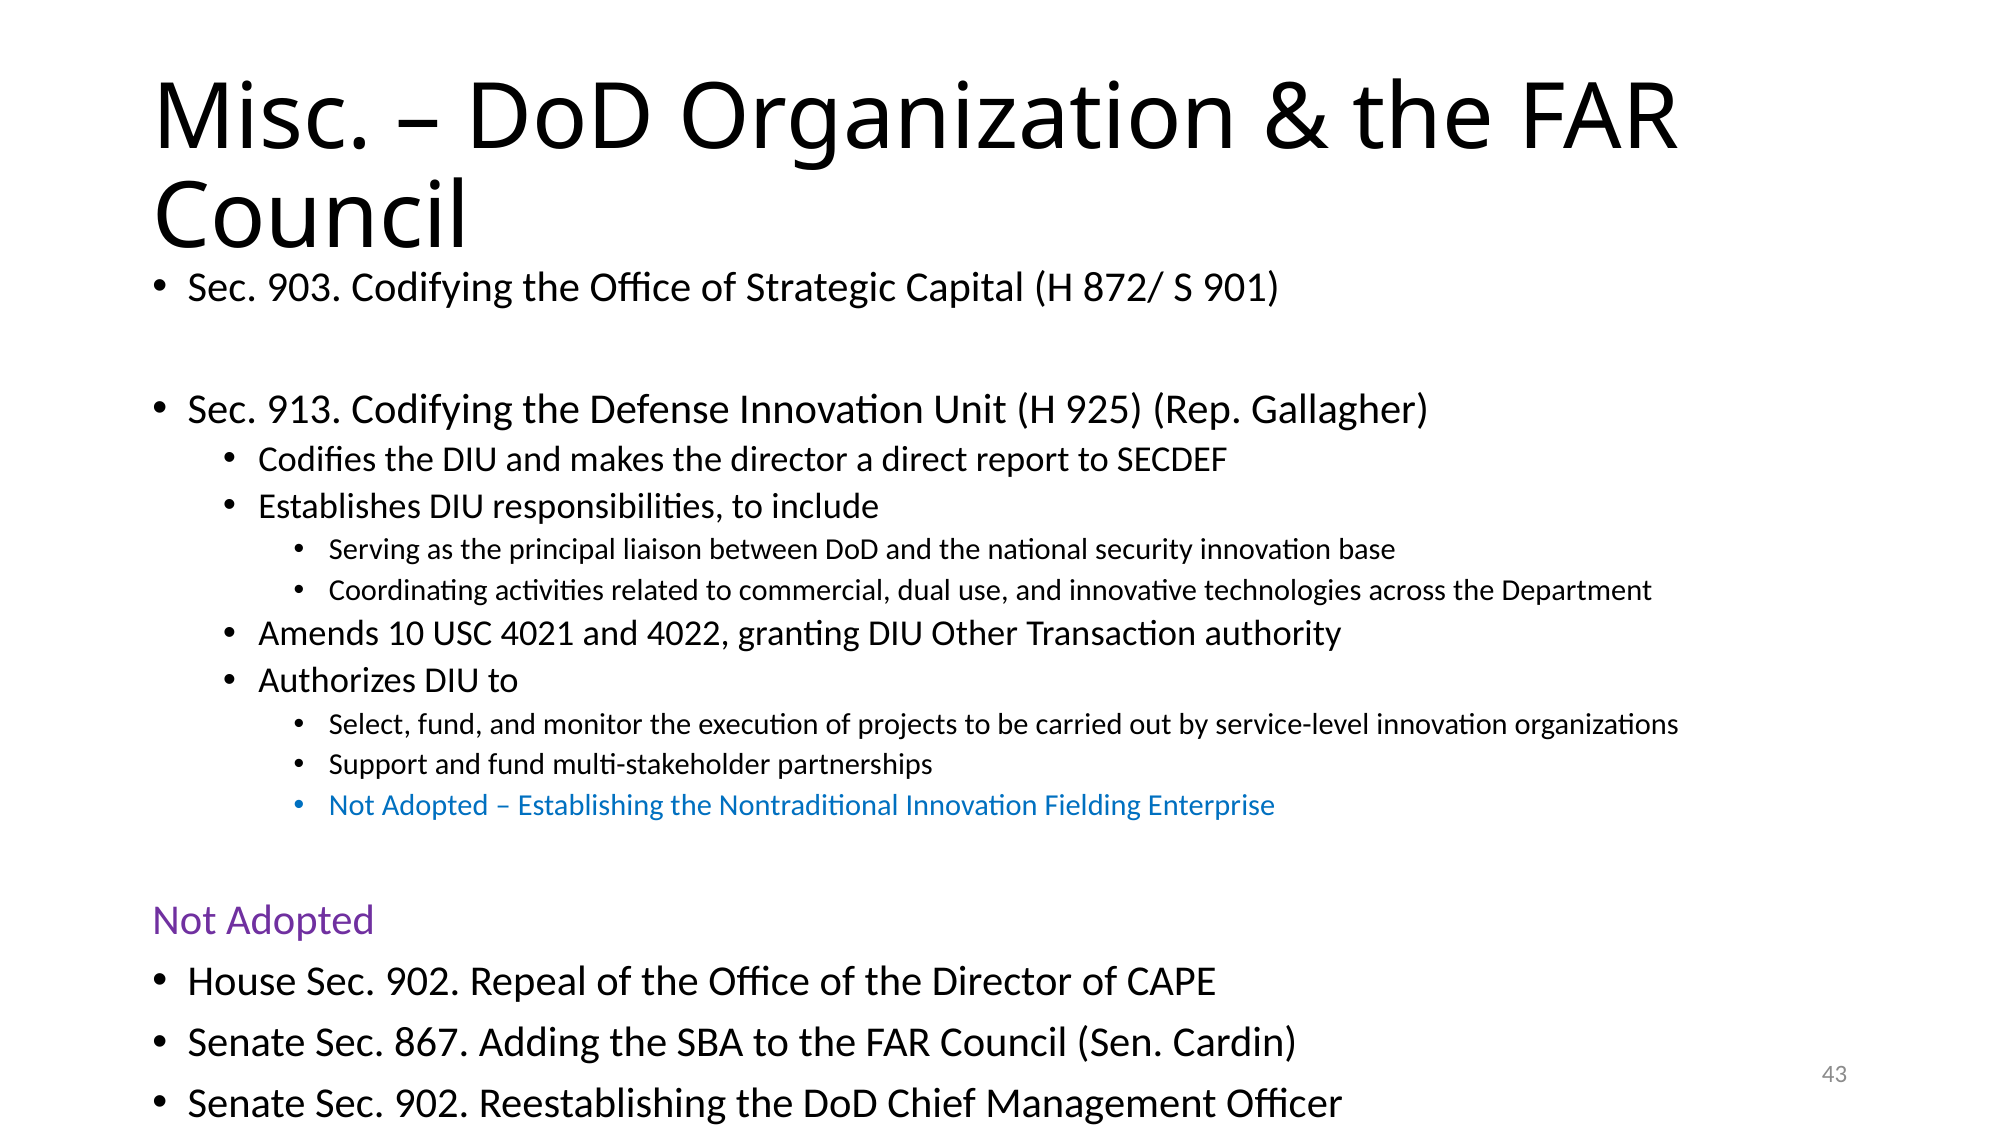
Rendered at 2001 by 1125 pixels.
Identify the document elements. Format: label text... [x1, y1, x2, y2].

title Misc. – DoD Organization & the FAR Council [137, 59, 1863, 257]
list Sec. 903. Codifying the Office of Strategic Capital (H 872/ S 901) Sec. 913. Codifying the Defense Innovation Unit (H 925) (Rep. Gallagher) Codifies the DIU and makes the director a direct report to SECDEF Establishes DIU responsibilities, to include Serving as the principal liaison between DoD and the national security innovation base Coordinating activities related to commercial, dual use, and innovative technologies across the Department Amends 10 USC 4021 and 4022, granting DIU Other Transaction authority Authorizes DIU to Select, fund, and monitor the execution of projects to be carried out by service-level innovation organizations Support and fund multi-stakeholder partnerships Not Adopted – Establishing the Nontraditional Innovation Fielding Enterprise Not Adopted House Sec. 902. Repeal of the Office of the Director of CAPE Senate Sec. 867. Adding the SBA to the FAR Council (Sen. Cardin) Senate Sec. 902. Reestablishing the DoD Chief Management Officer [137, 257, 1909, 1125]
slide_number 43 [1412, 1042, 1863, 1103]
